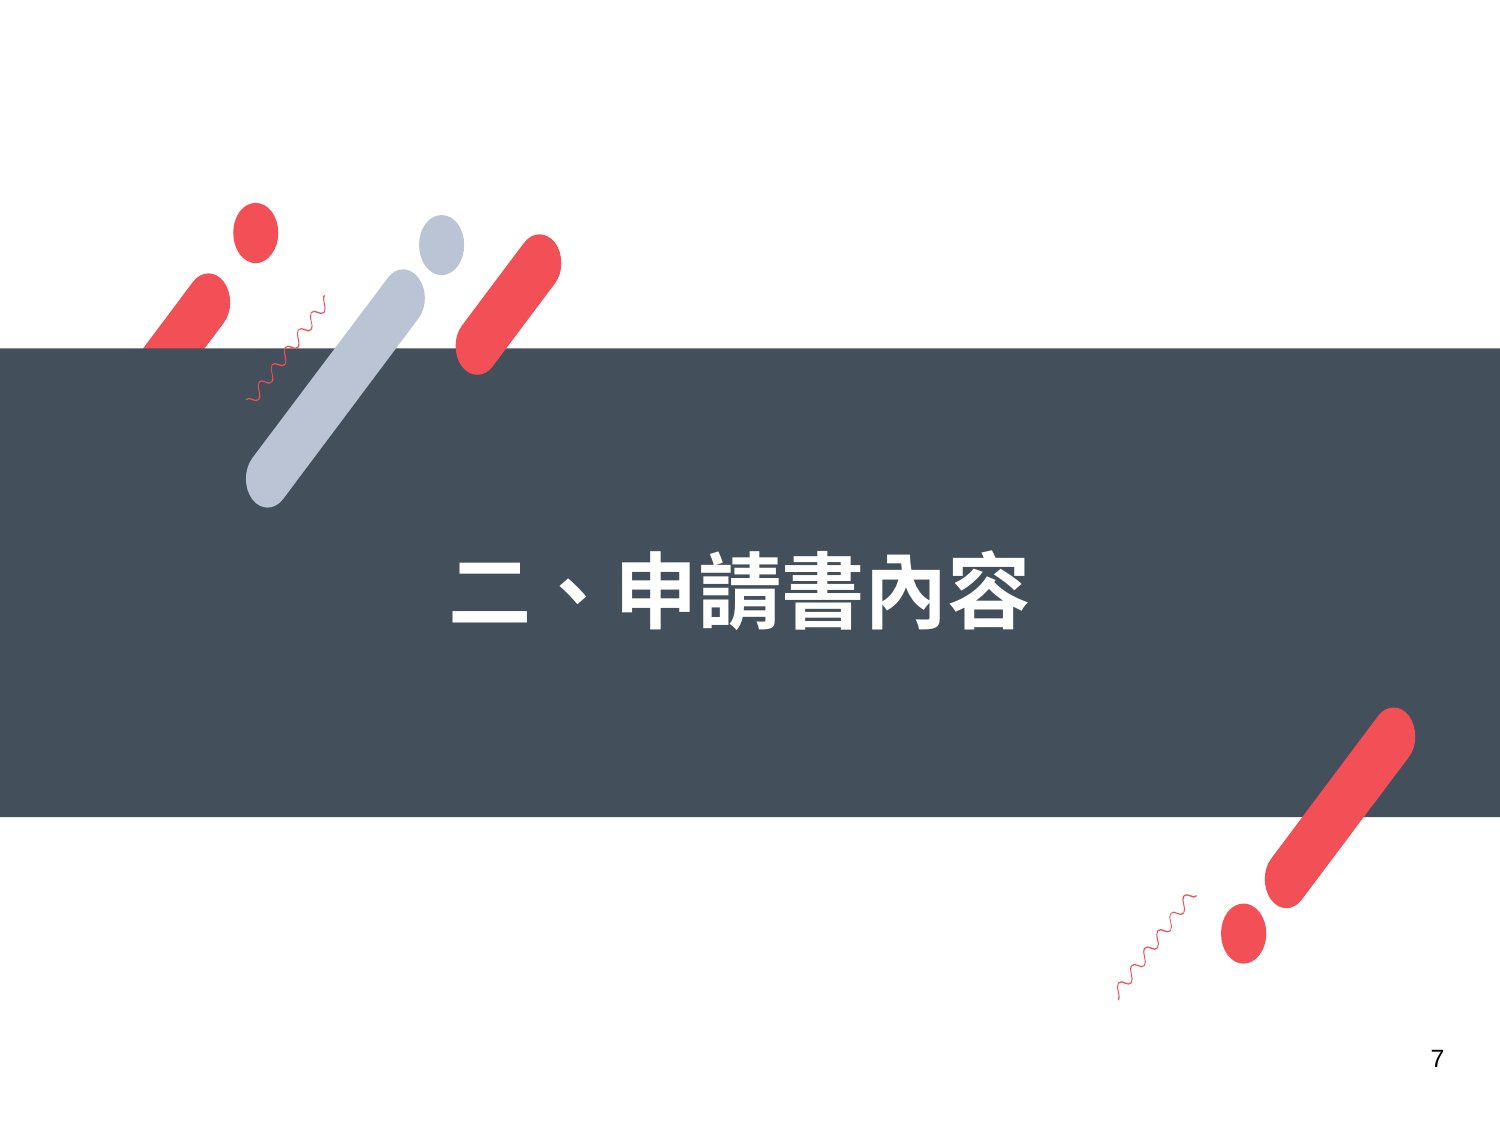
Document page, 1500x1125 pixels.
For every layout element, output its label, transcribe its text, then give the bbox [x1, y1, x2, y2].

text_box 7 [1196, 1035, 1460, 1081]
text_box 二、申請書內容 [433, 487, 1196, 705]
